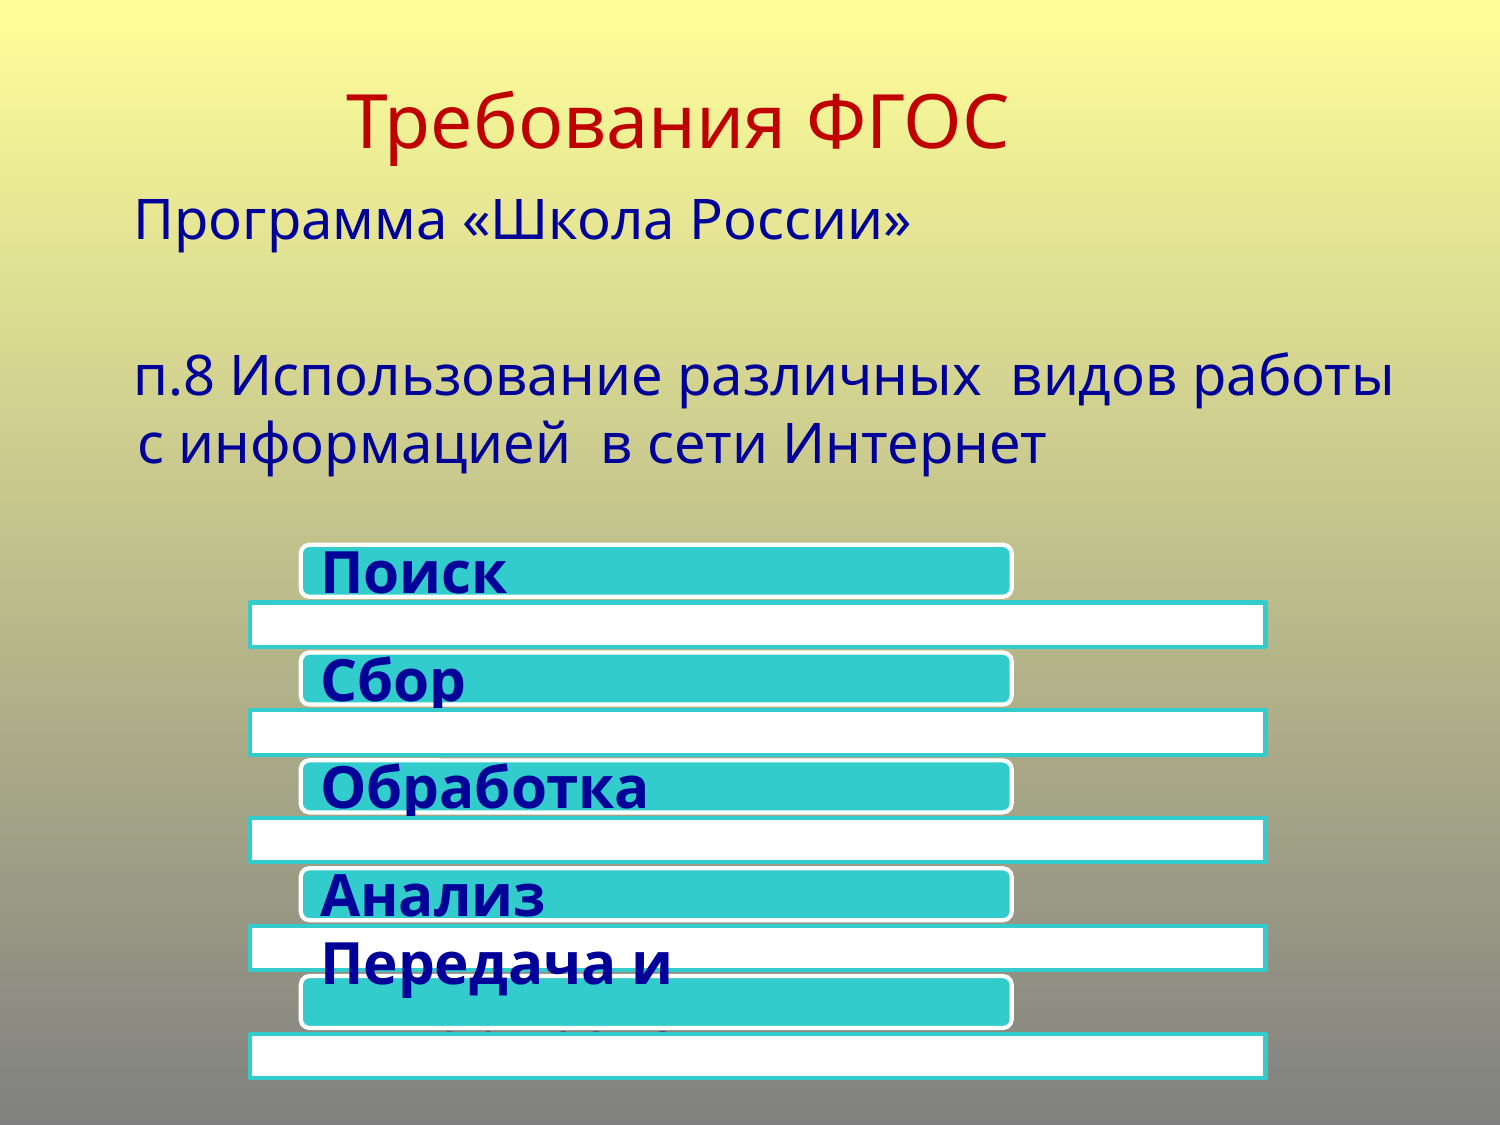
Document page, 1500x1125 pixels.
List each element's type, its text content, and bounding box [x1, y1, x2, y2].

title Требования ФГОС [70, 47, 1208, 176]
list Программа «Школа России» п.8 Использование различных видов работы с информацией в сети Интернет [74, 175, 1426, 528]
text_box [249, 538, 1266, 1079]
